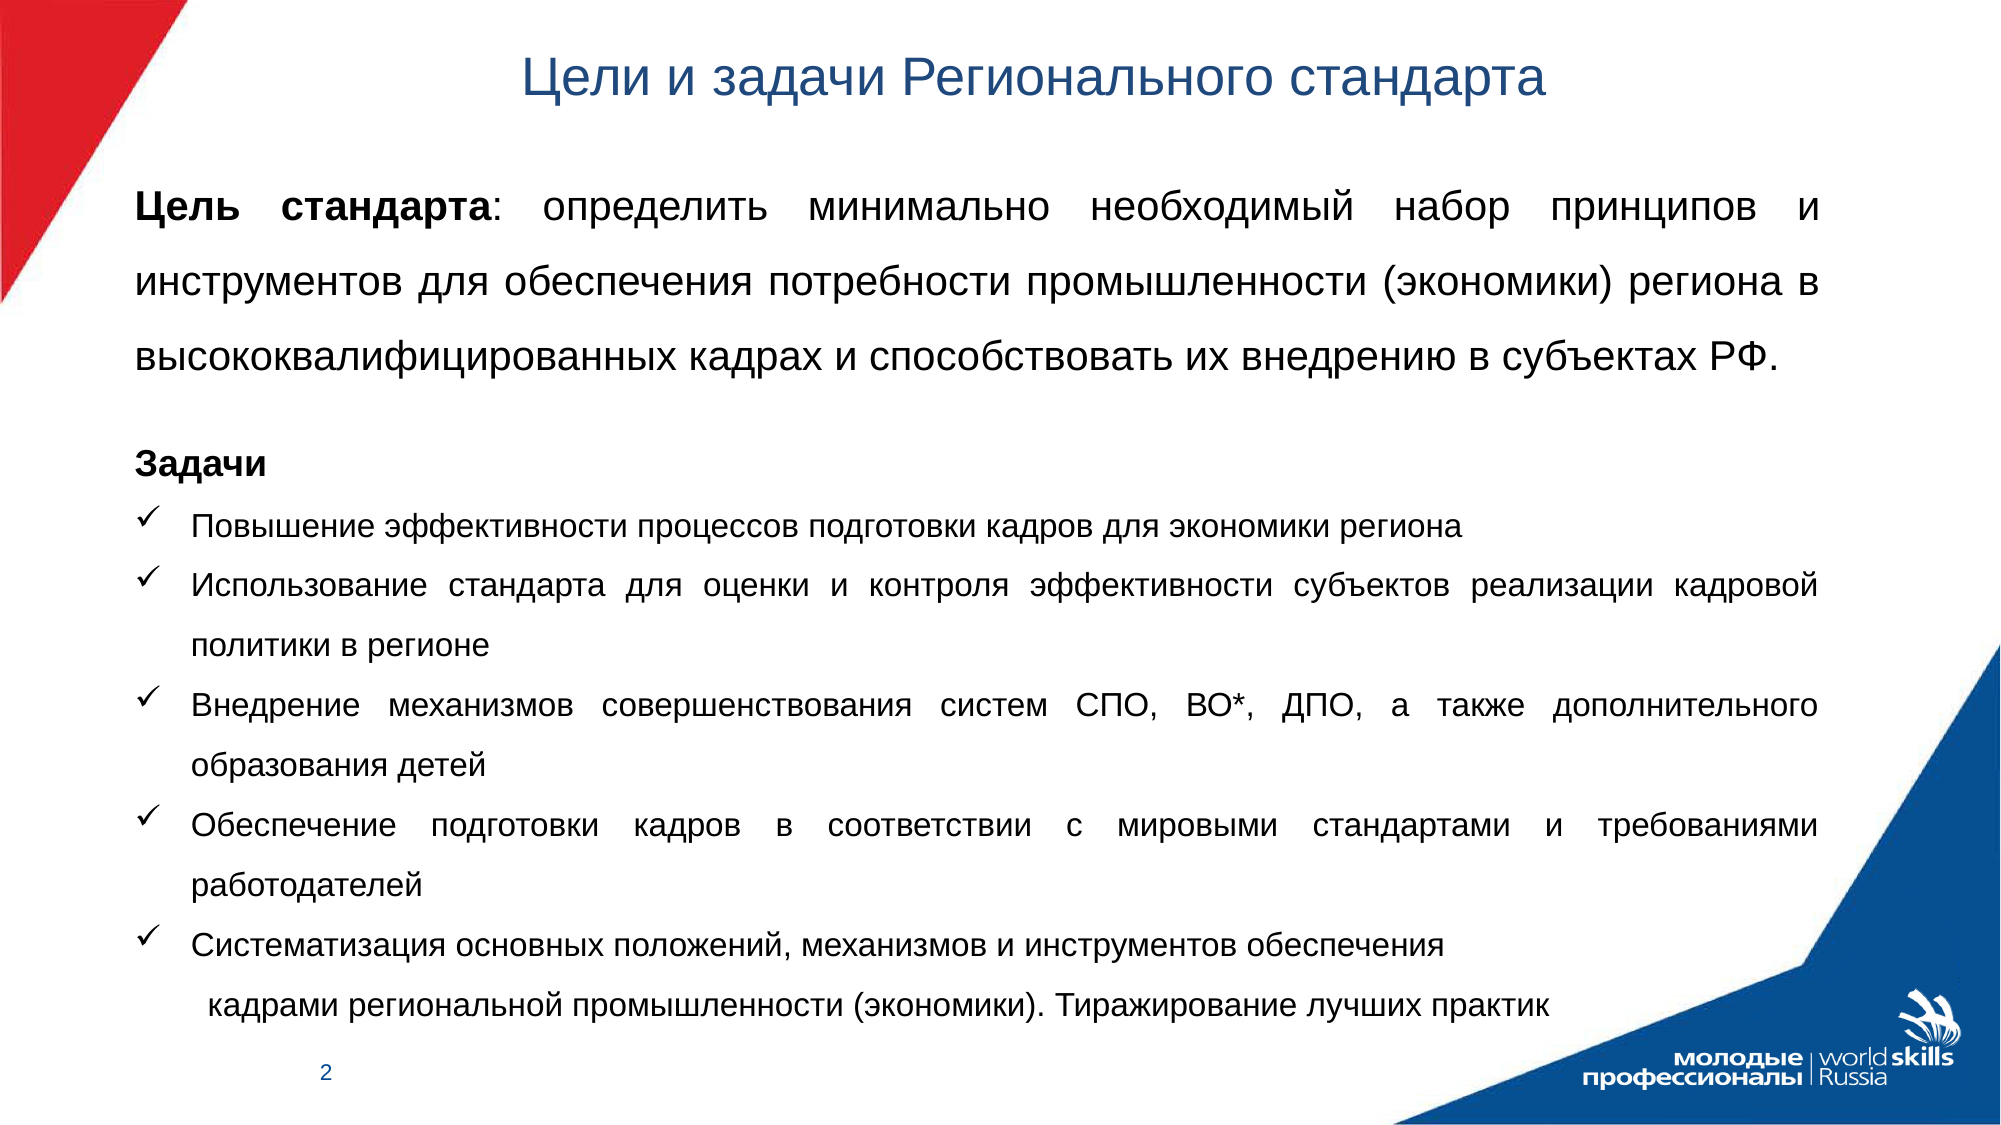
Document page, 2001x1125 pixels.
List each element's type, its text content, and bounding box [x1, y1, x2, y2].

text_box Цели и задачи Регионального стандарта [187, 34, 1881, 118]
text_box Цель стандарта: определить минимально необходимый набор принципов и инструментов для обеспечения потребности промышленности (экономики) региона в высококвалифицированных кадрах и способствовать их внедрению в субъектах РФ. Задачи Повышение эффективности процессов подготовки кадров для экономики региона Использование стандарта для оценки и контроля эффективности субъектов реализации кадровой политики в регионе Внедрение механизмов совершенствования систем СПО, ВО*, ДПО, а также дополнительного образования детей Обеспечение подготовки кадров в соответствии с мировыми стандартами и требованиями работодателей Систематизация основных положений, механизмов и инструментов обеспечения кадрами региональной промышленности (экономики). Тиражирование лучших практик [119, 146, 1836, 981]
text_box 2 [305, 1050, 347, 1092]
picture [0, 0, 2001, 1125]
